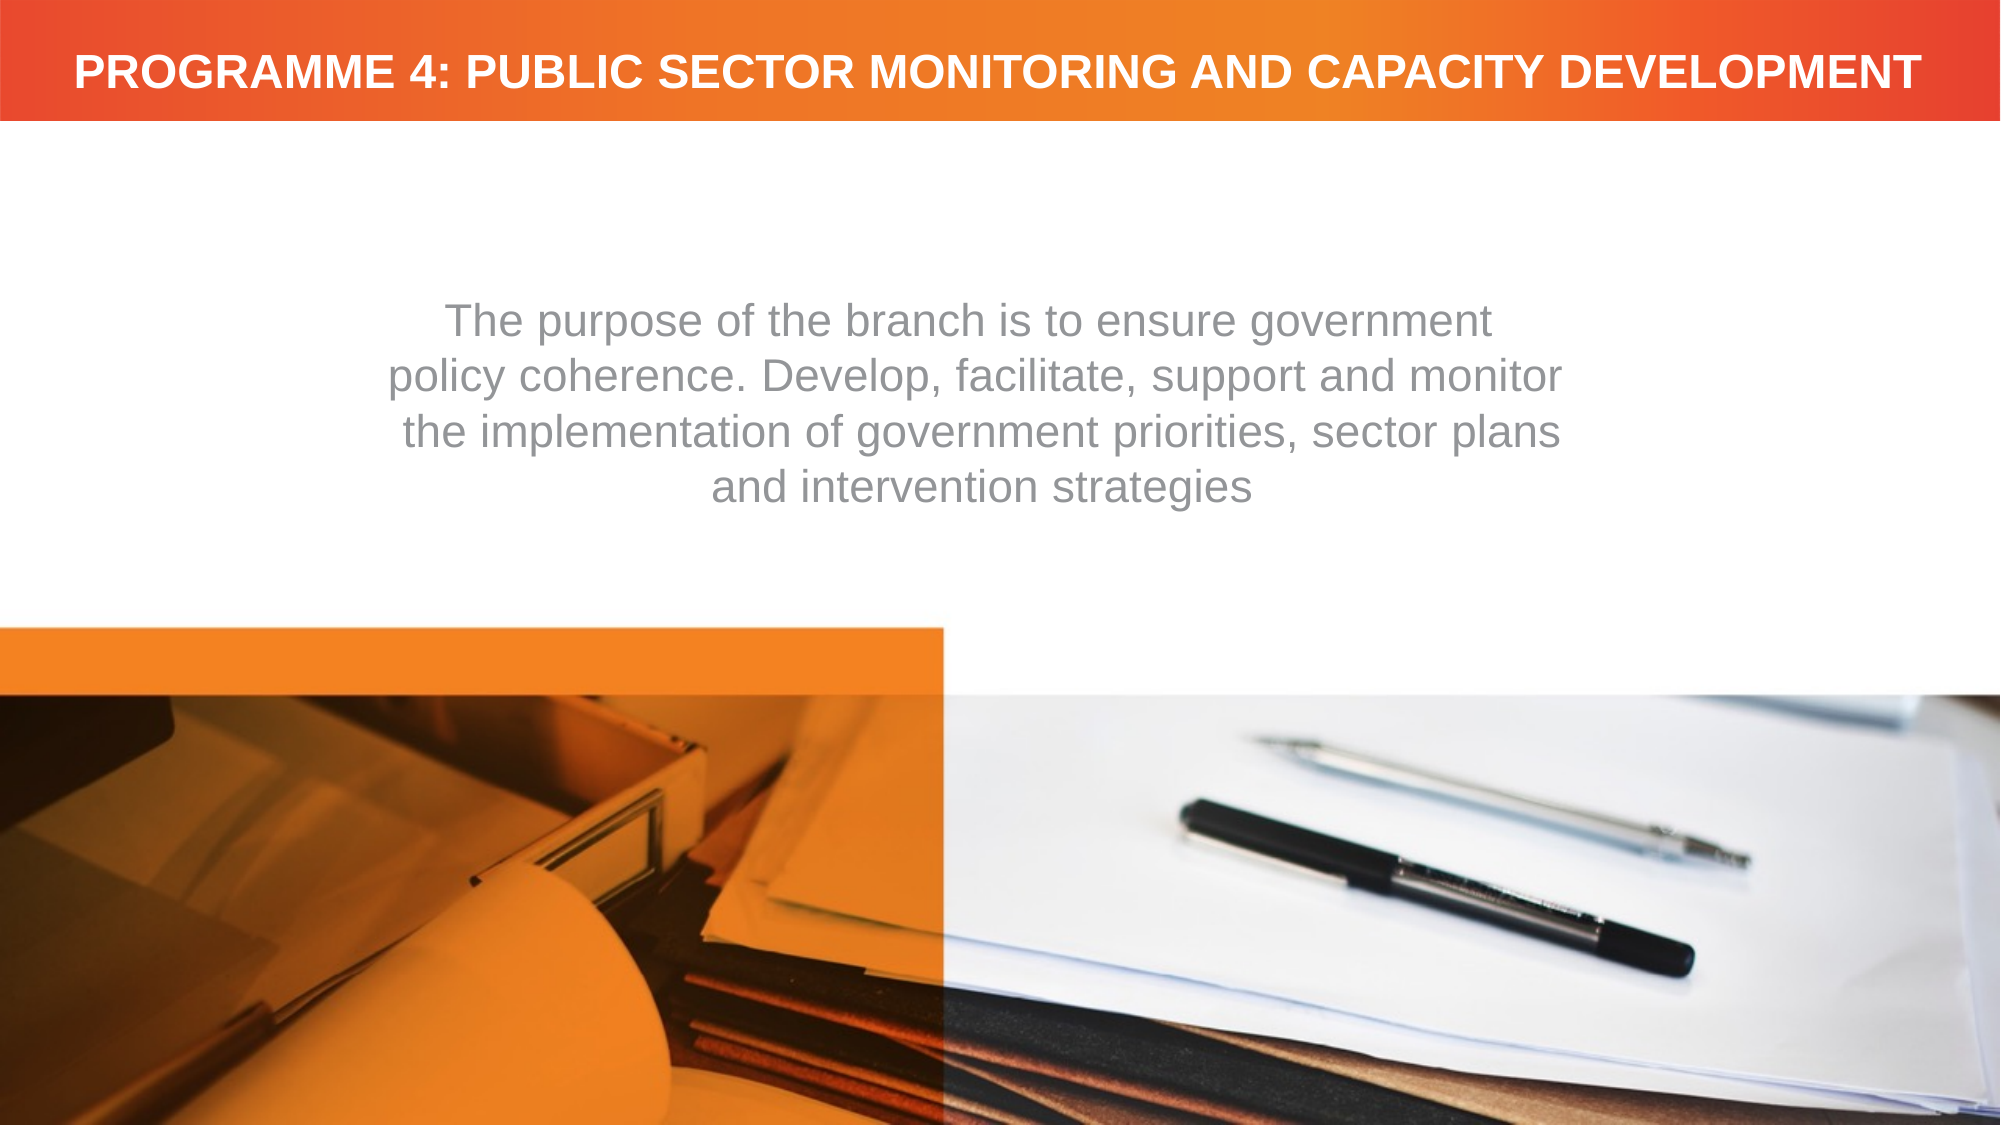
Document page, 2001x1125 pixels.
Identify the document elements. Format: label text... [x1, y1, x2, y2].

title PROGRAMME 4: PUBLIC SECTOR MONITORING AND CAPACITY DEVELOPMENT [71, 38, 1929, 229]
text_box The purpose of the branch is to ensure government policy coherence. Develop, facilitate, support and monitor the implementation of government priorities, sector plans and intervention strategies [384, 287, 1566, 512]
picture [0, 562, 2000, 1125]
text_box [0, 0, 2000, 121]
